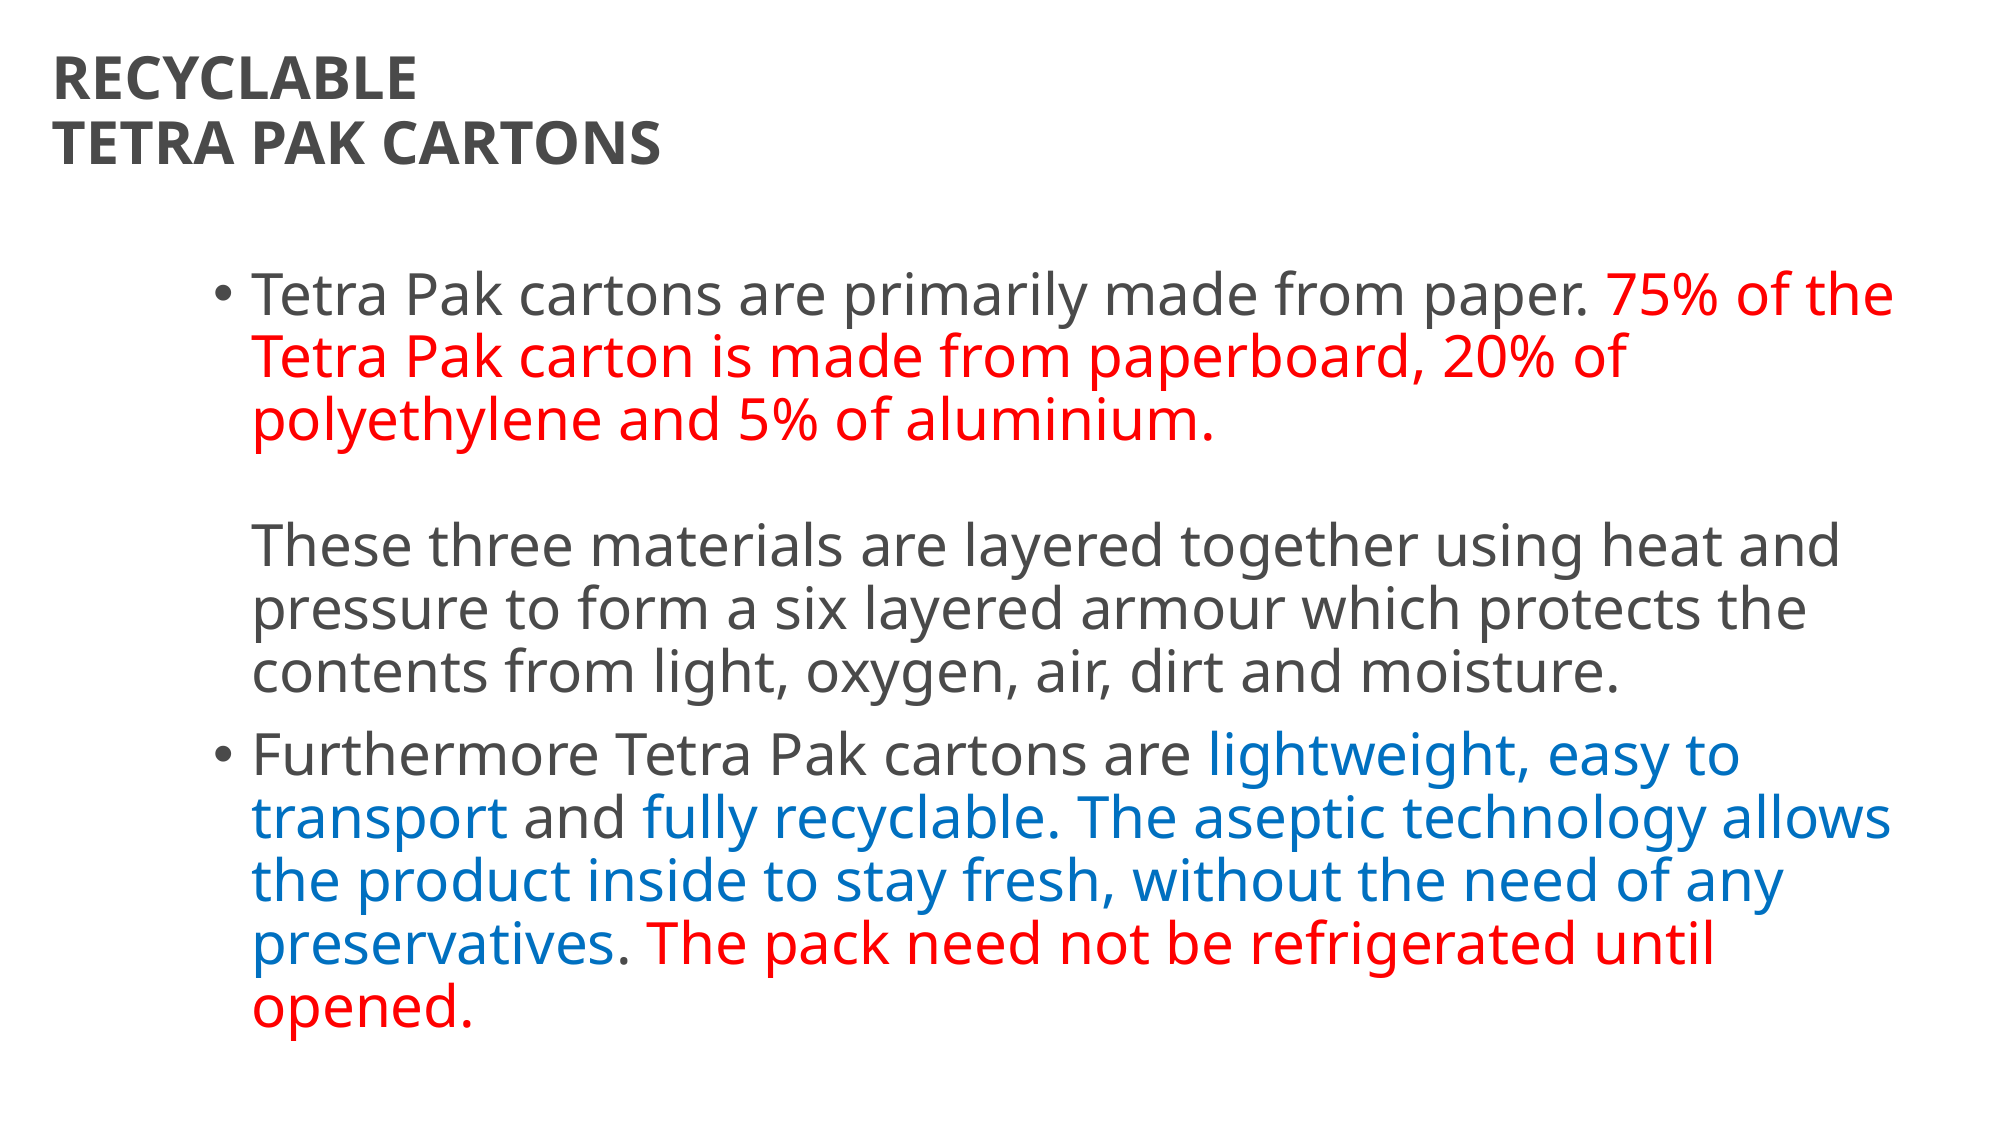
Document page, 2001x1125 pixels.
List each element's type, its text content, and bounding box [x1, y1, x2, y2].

list Tetra Pak cartons are primarily made from paper. 75% of the Tetra Pak carton is made from paperboard, 20% of polyethylene and 5% of aluminium. These three materials are layered together using heat and pressure to form a six layered armour which protects the contents from light, oxygen, air, dirt and moisture. Furthermore Tetra Pak cartons are lightweight, easy to transport and fully recyclable. The aseptic technology allows the product inside to stay fresh, without the need of any preservatives. The pack need not be refrigerated until opened. [198, 257, 1924, 1083]
title RECYCLABLE TETRA PAK CARTONS [36, 39, 1762, 258]
